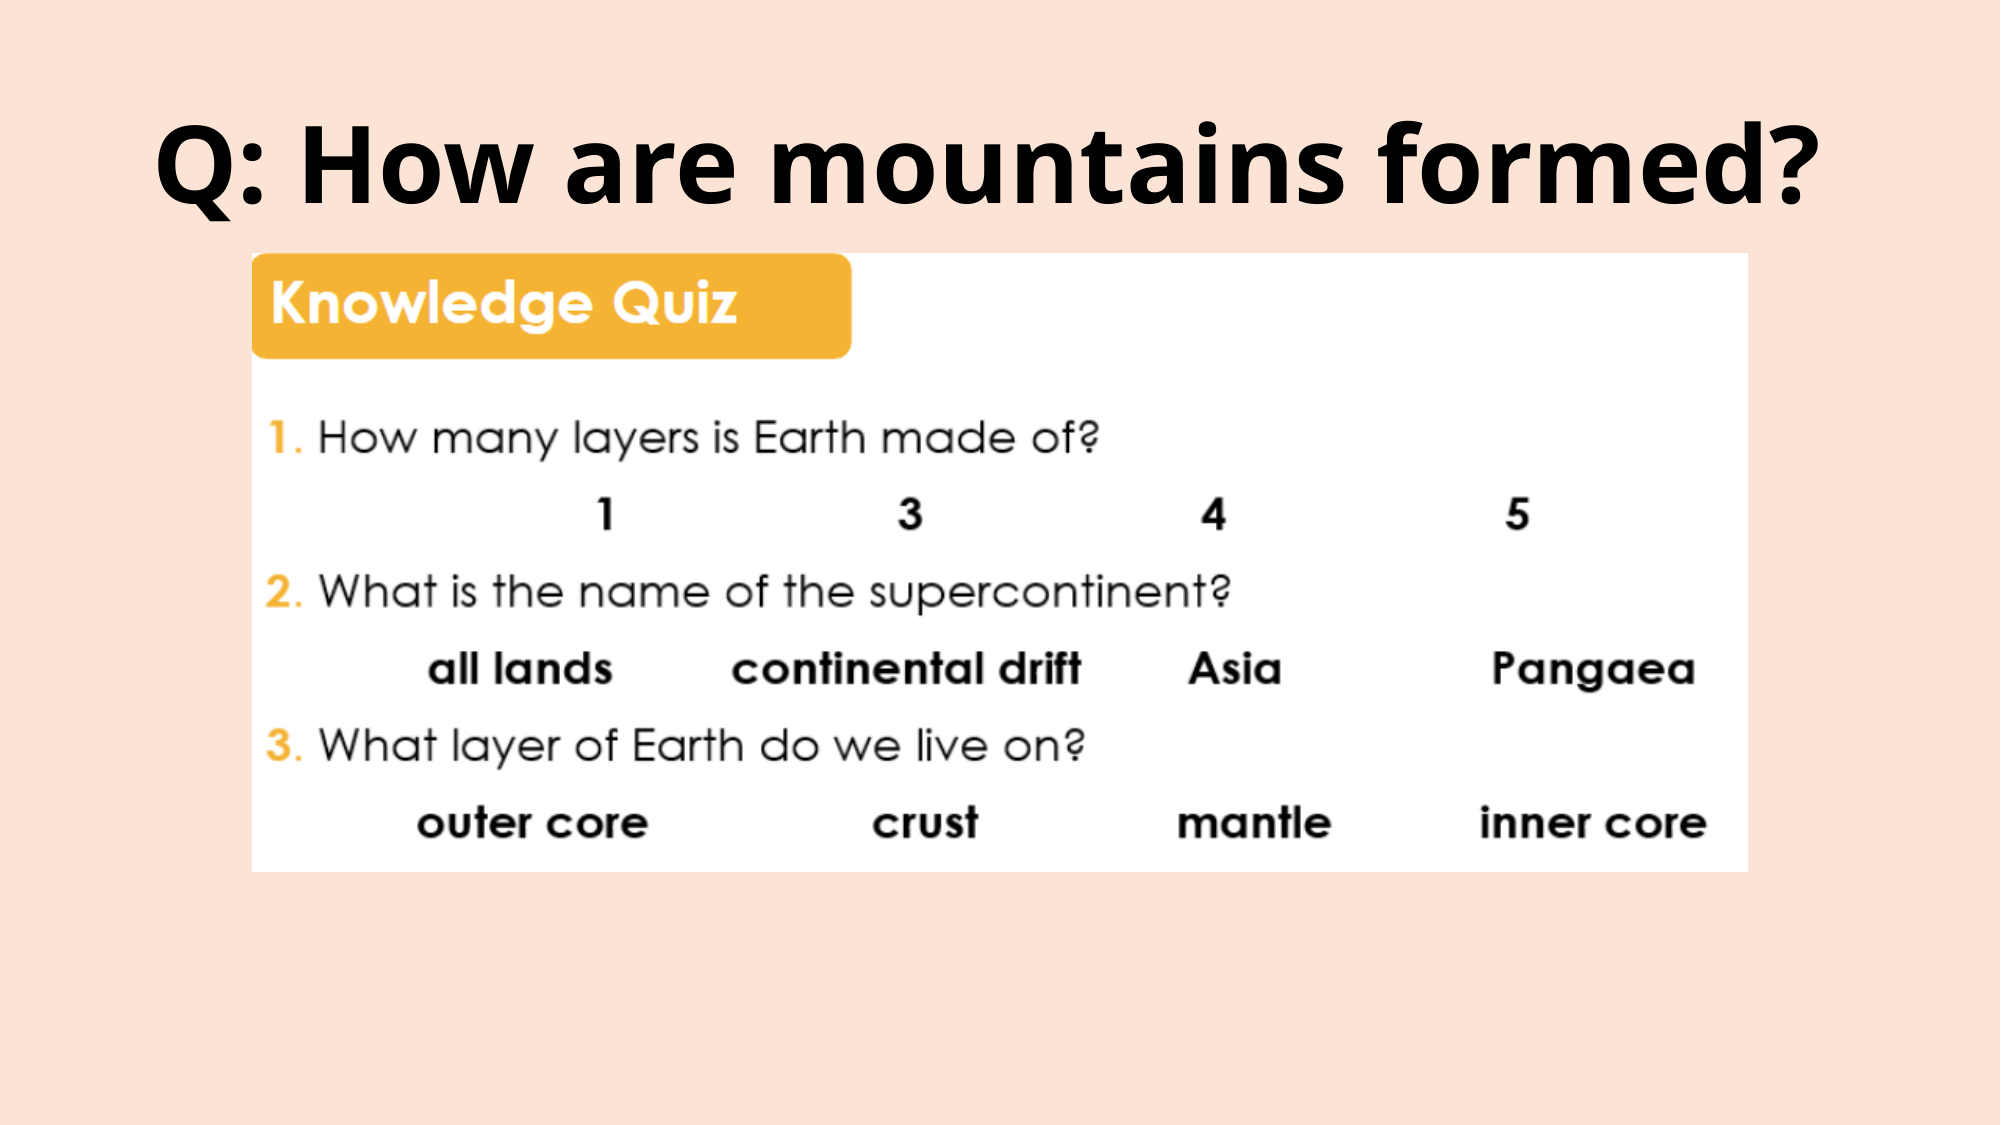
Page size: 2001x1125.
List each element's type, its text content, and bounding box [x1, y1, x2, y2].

title Q: How are mountains formed? [137, 59, 1863, 278]
picture [251, 252, 1749, 873]
